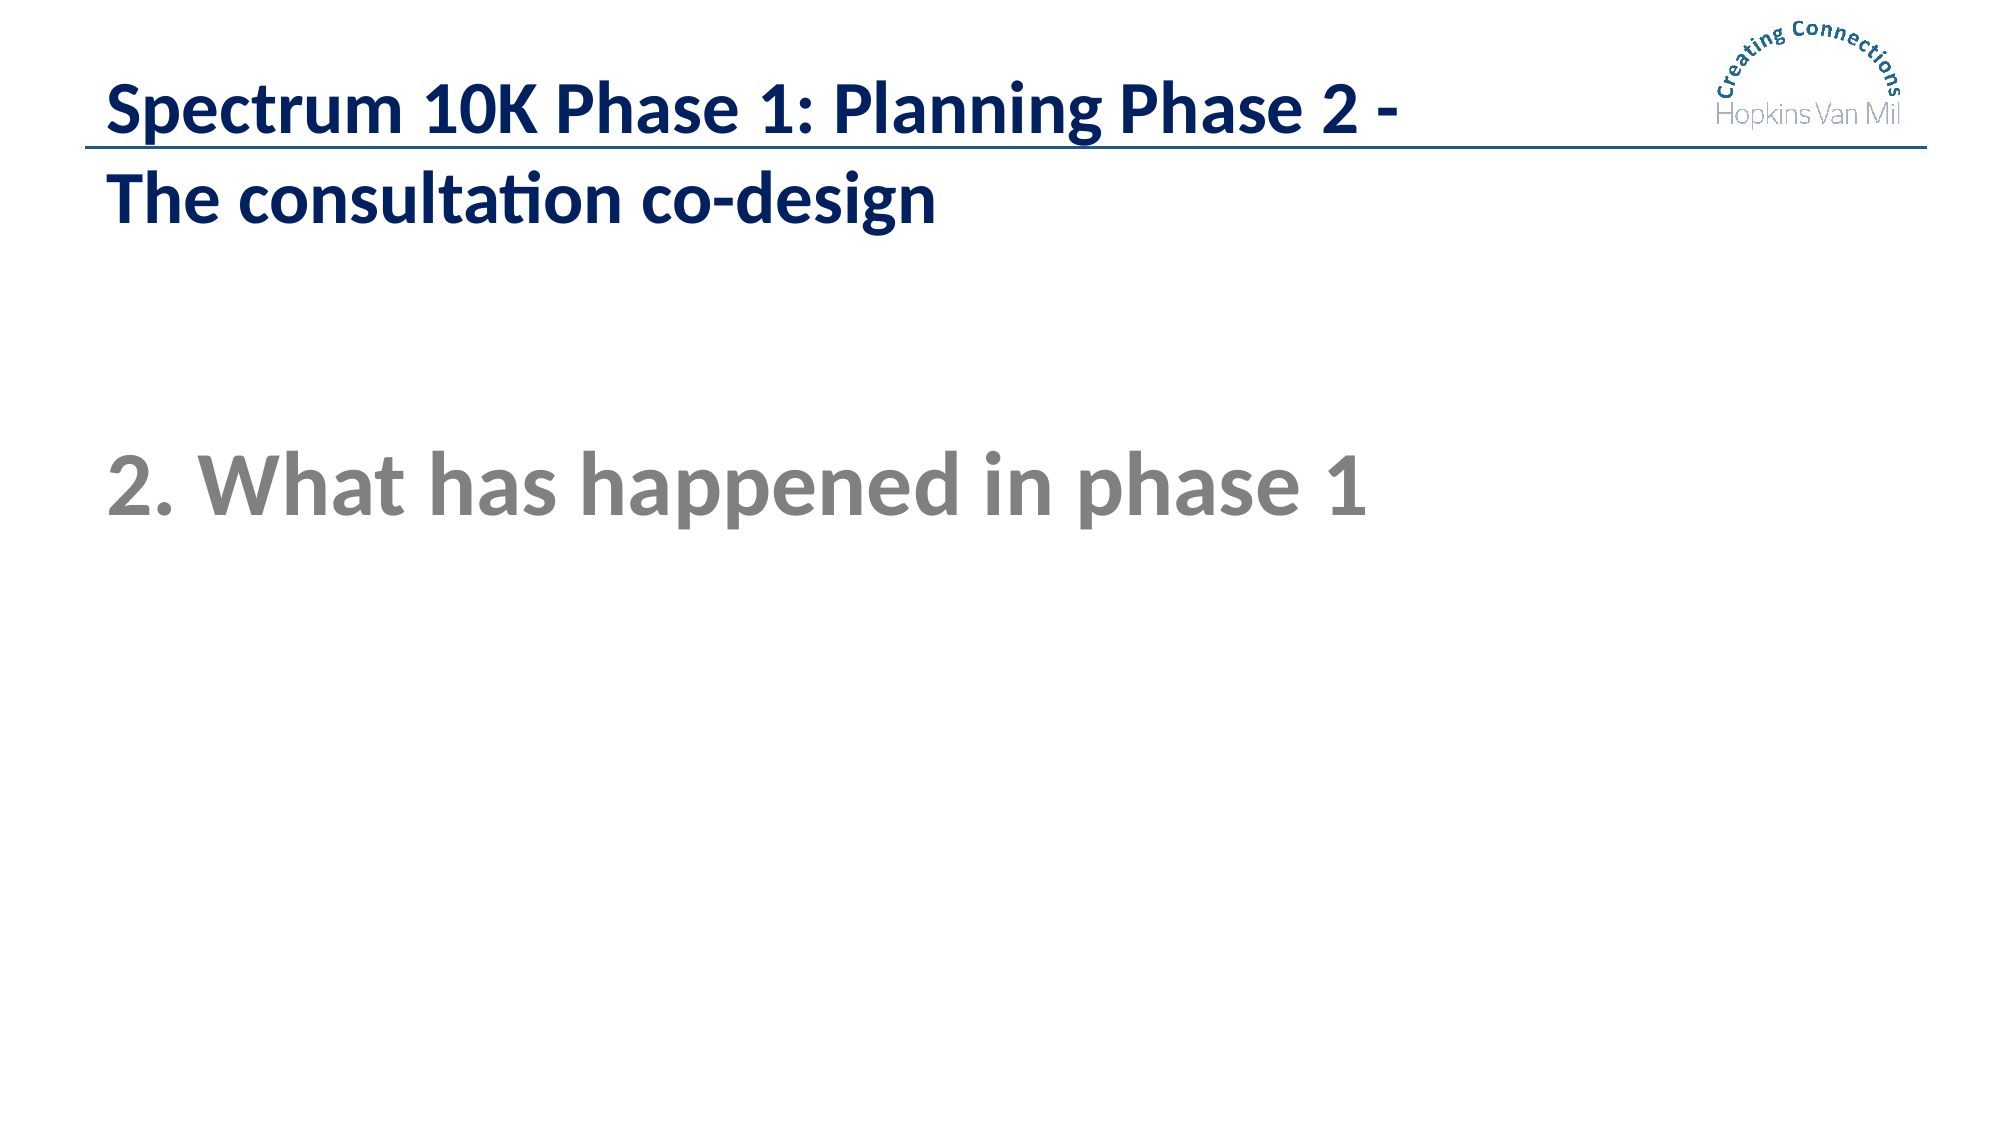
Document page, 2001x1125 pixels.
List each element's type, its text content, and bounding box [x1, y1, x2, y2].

text_box Spectrum 10K Phase 1: Planning Phase 2 - The consultation co-design [91, 51, 1702, 146]
picture [1702, 0, 1915, 150]
text_box Spectrum 10K Phase 1: Planning Phase 2 - The consultation co-design [91, 149, 1862, 247]
text_box 2. What has happened in phase 1 [91, 191, 1550, 877]
